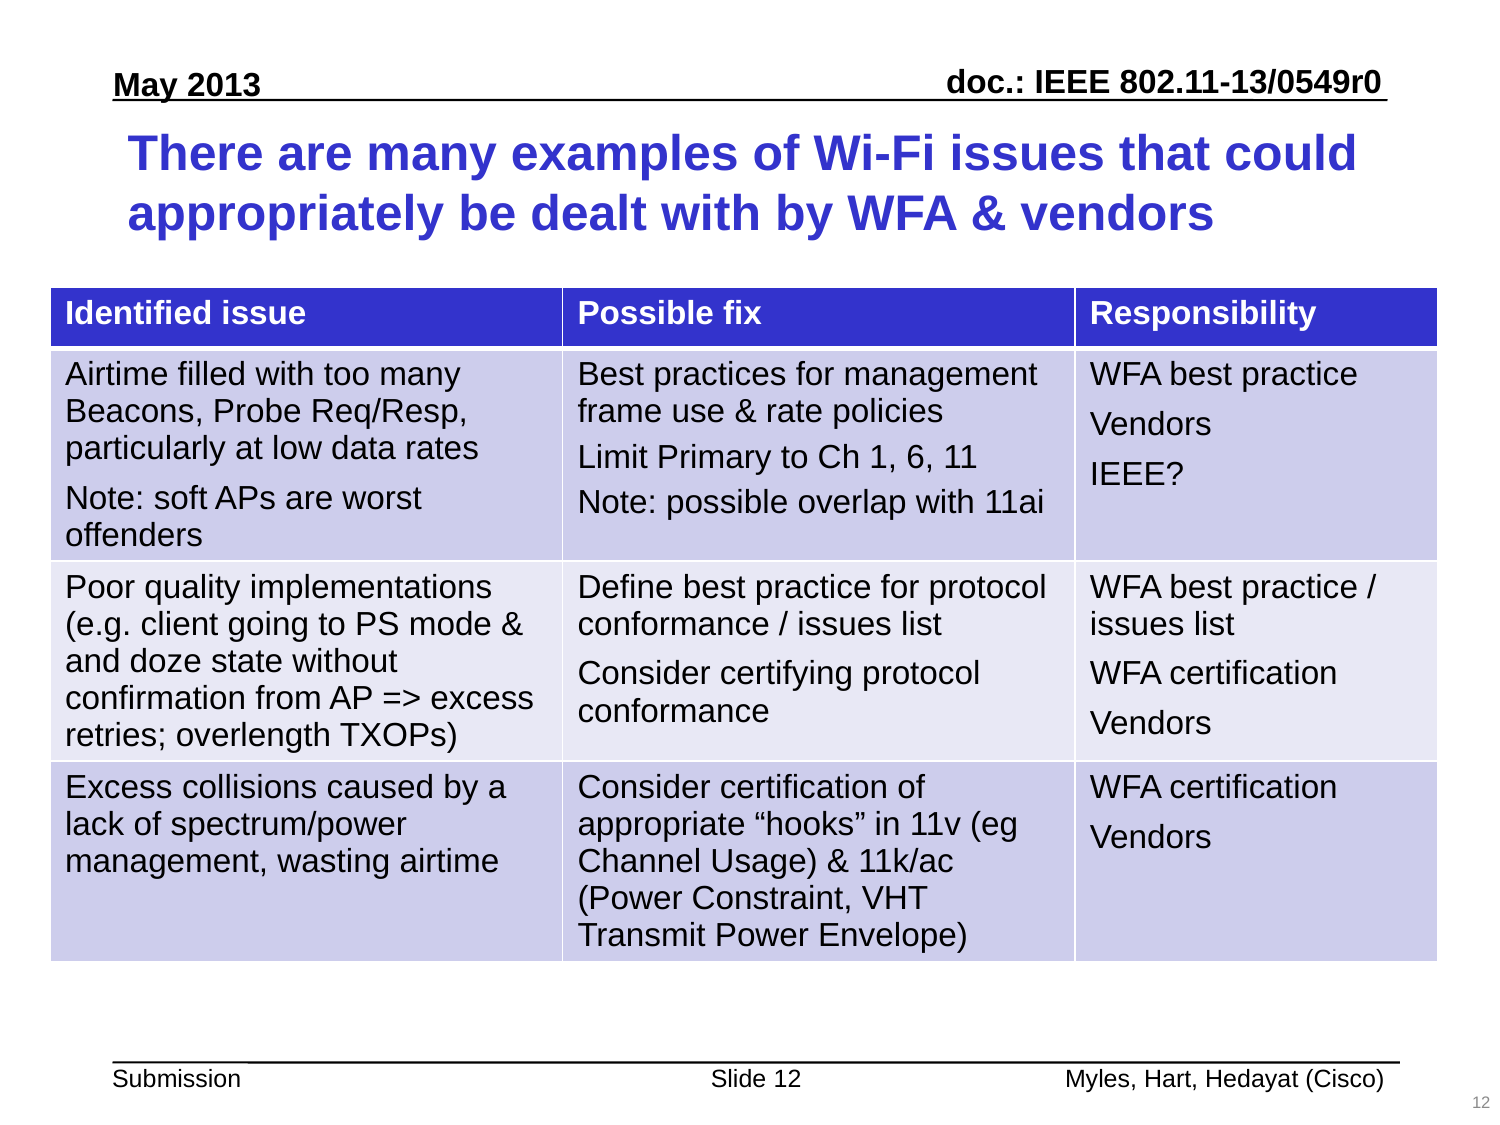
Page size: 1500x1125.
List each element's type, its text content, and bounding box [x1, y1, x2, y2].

table_cell WFA certification Vendors [1076, 762, 1437, 961]
table_header Identified issue [51, 288, 562, 346]
table_cell Best practices for management frame use & rate policies Limit Primary to Ch 1, 6, 11 Note: possible overlap with 11ai [563, 351, 1074, 560]
footer Myles, Hart, Hedayat (Cisco) [924, 1062, 1400, 1093]
table_cell Consider certification of appropriate “hooks” in 11v (eg Channel Usage) & 11k/ac (Power Constraint, VHT Transmit Power Envelope) [563, 762, 1074, 961]
table_cell Poor quality implementations (e.g. client going to PS mode & and doze state without confirmation from AP => excess retries; overlength TXOPs) [51, 562, 562, 760]
title There are many examples of Wi-Fi issues that could appropriately be dealt with by WFA & vendors [112, 112, 1388, 287]
slide_number 12 [1460, 1087, 1500, 1118]
table_header Responsibility [1076, 288, 1437, 346]
table_cell Airtime filled with too many Beacons, Probe Req/Resp, particularly at low data rates Note: soft APs are worst offenders [51, 351, 562, 560]
table_cell Excess collisions caused by a lack of spectrum/power management, wasting airtime [51, 762, 562, 961]
table_cell WFA best practice Vendors IEEE? [1076, 351, 1437, 560]
table_cell Define best practice for protocol conformance / issues list Consider certifying protocol conformance [563, 562, 1074, 760]
table_header Possible fix [563, 288, 1074, 346]
table_cell WFA best practice / issues list WFA certification Vendors [1076, 562, 1437, 760]
